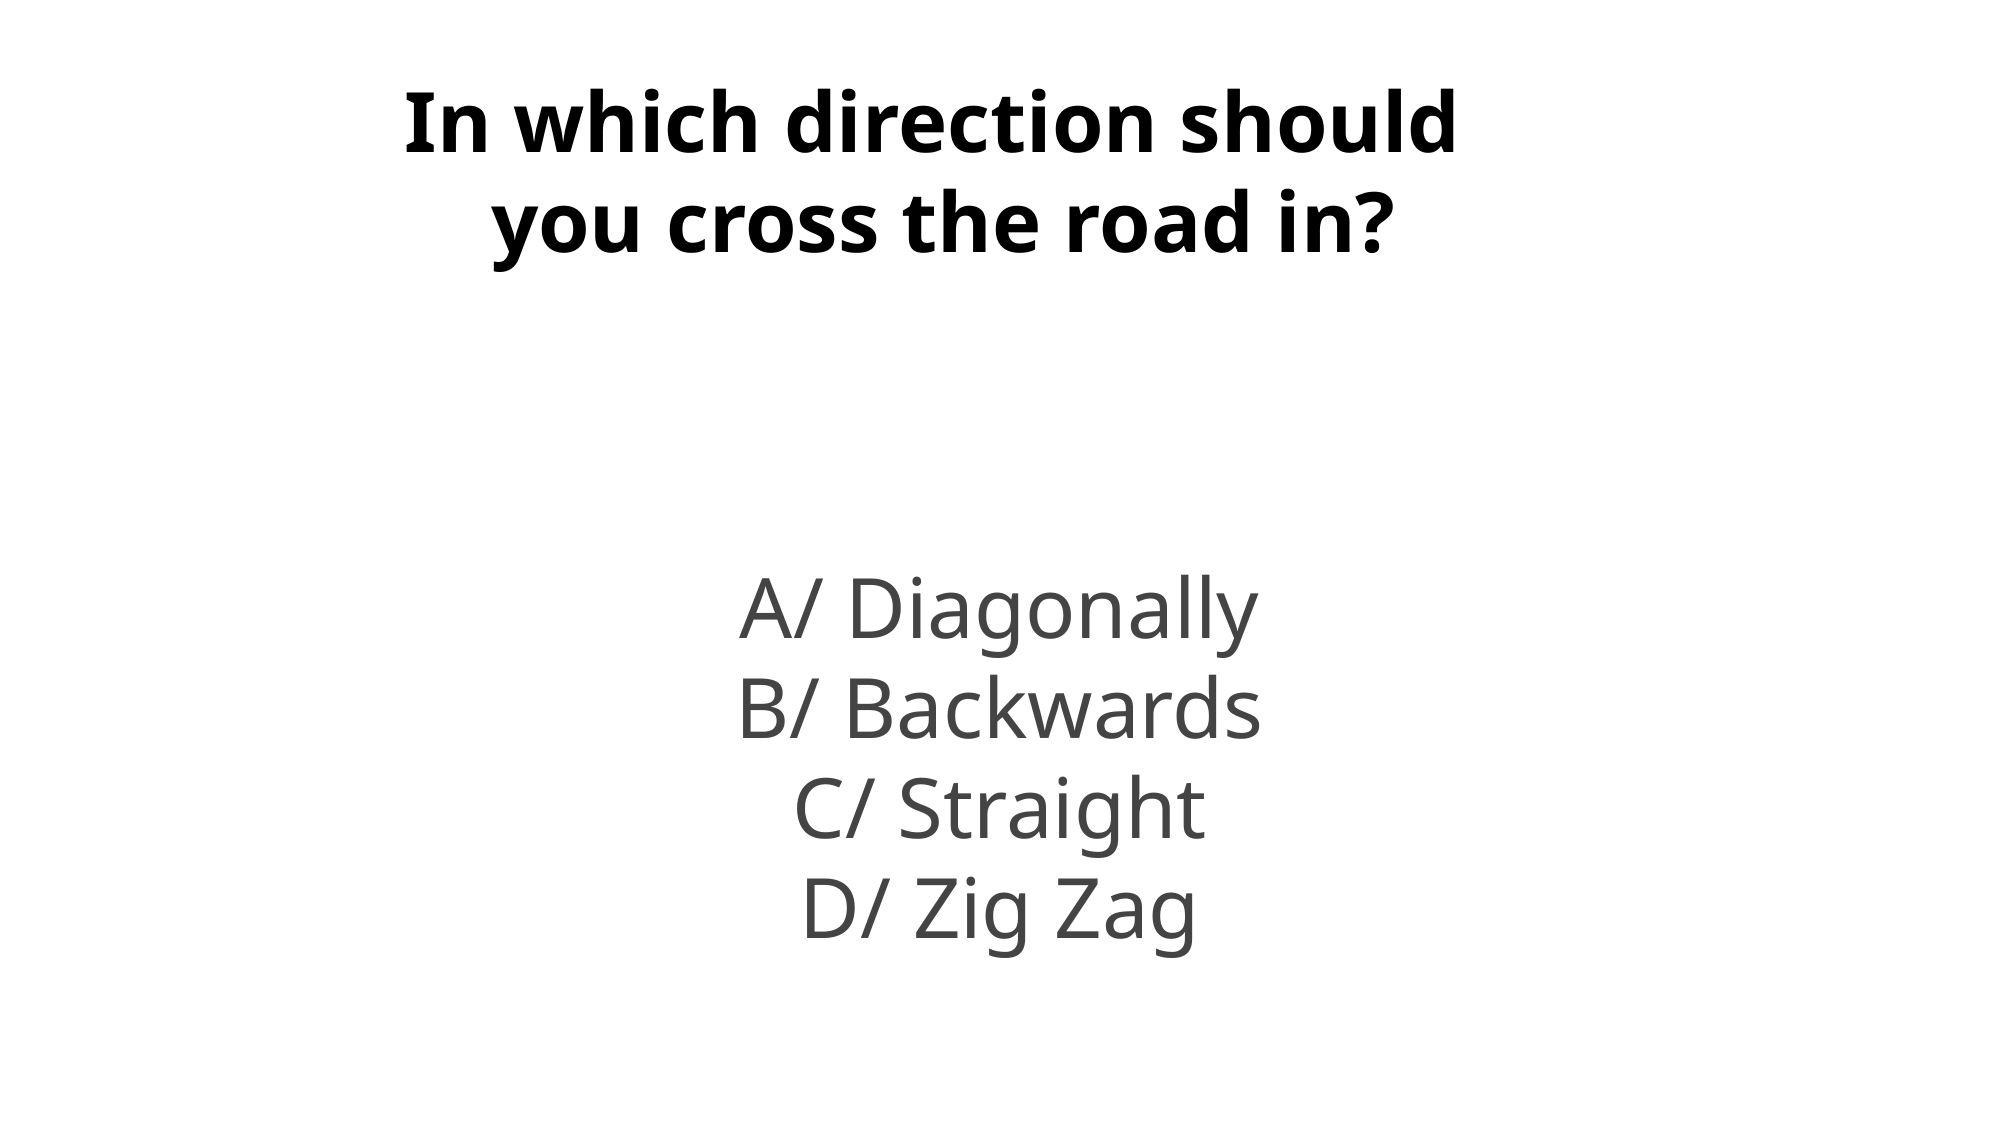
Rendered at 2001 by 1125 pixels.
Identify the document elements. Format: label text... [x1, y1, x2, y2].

title In which direction should you cross the road in? [162, 68, 1726, 359]
list A/ Diagonally B/ Backwards C/ Straight D/ Zig Zag [137, 547, 1863, 1014]
